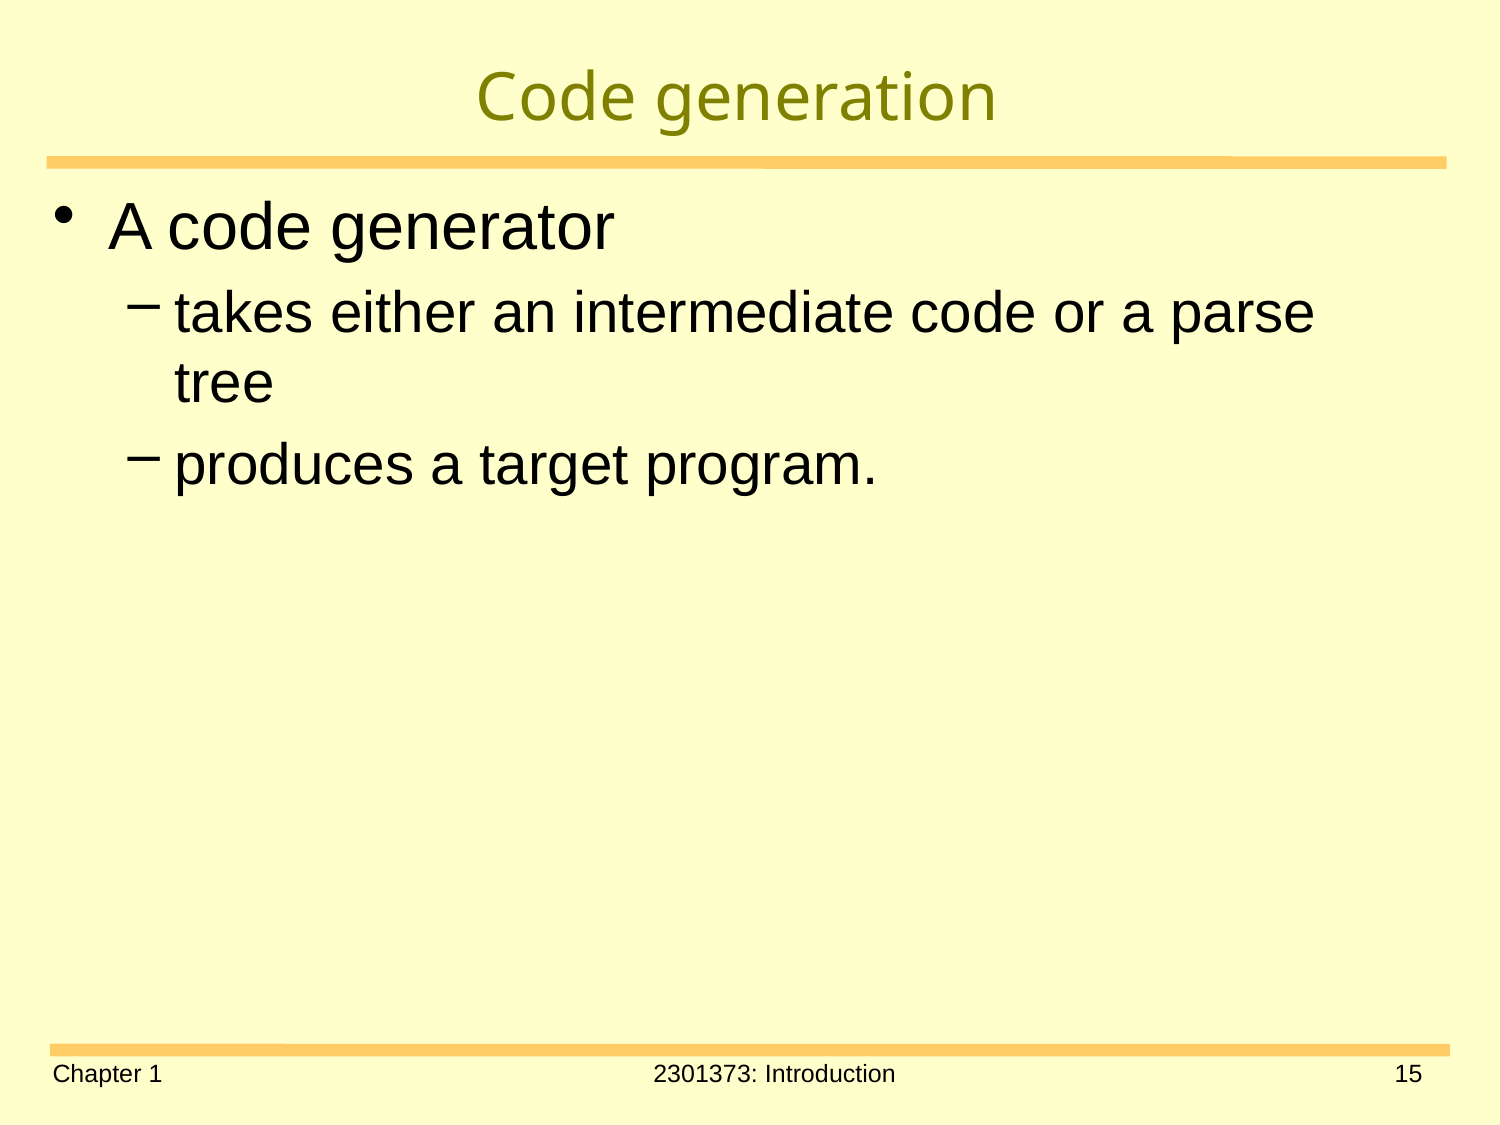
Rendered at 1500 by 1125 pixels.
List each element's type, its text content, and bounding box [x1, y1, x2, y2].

list A code generator takes either an intermediate code or a parse tree produces a target program. [37, 174, 1438, 1038]
title Code generation [37, 37, 1438, 150]
footer 2301373: Introduction [387, 1050, 1163, 1100]
slide_number 15 [1250, 1050, 1438, 1100]
slide_number Chapter 1 [37, 1050, 375, 1100]
